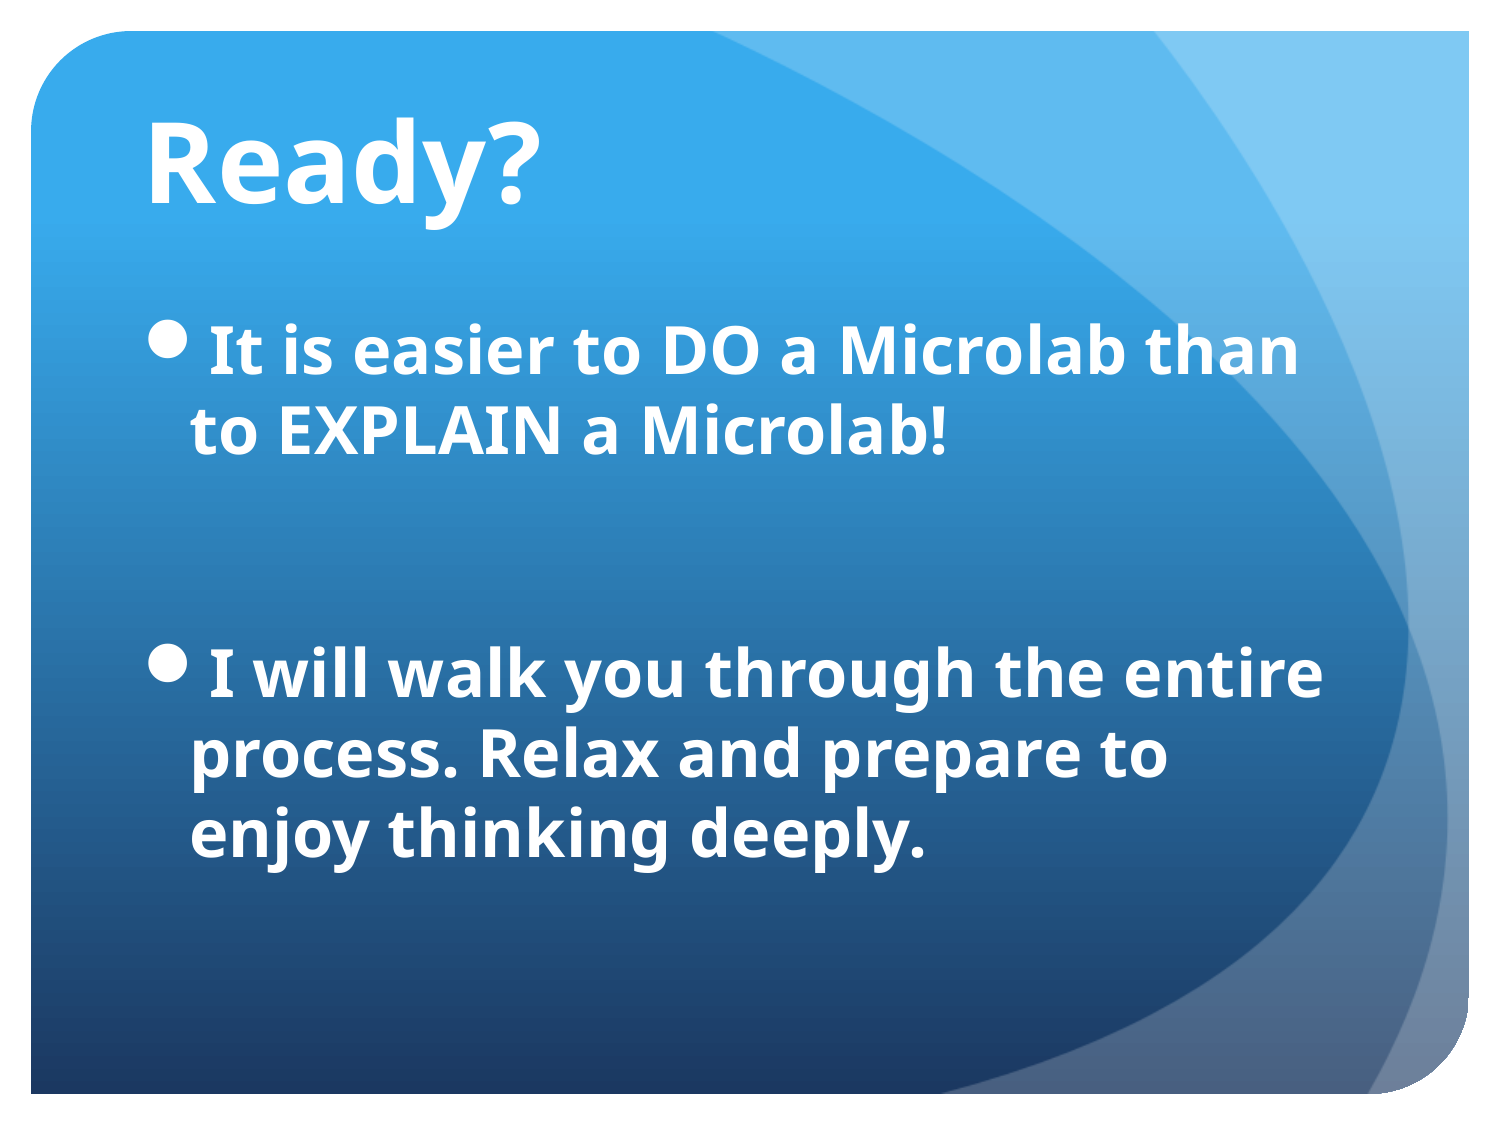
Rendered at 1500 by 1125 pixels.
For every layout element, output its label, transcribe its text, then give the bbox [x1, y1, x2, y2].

picture [24, 30, 1473, 1094]
title Ready? [127, 62, 1372, 234]
list It is easier to DO a Microlab than to EXPLAIN a Microlab! I will walk you through the entire process. Relax and prepare to enjoy thinking deeply. [127, 299, 1372, 991]
